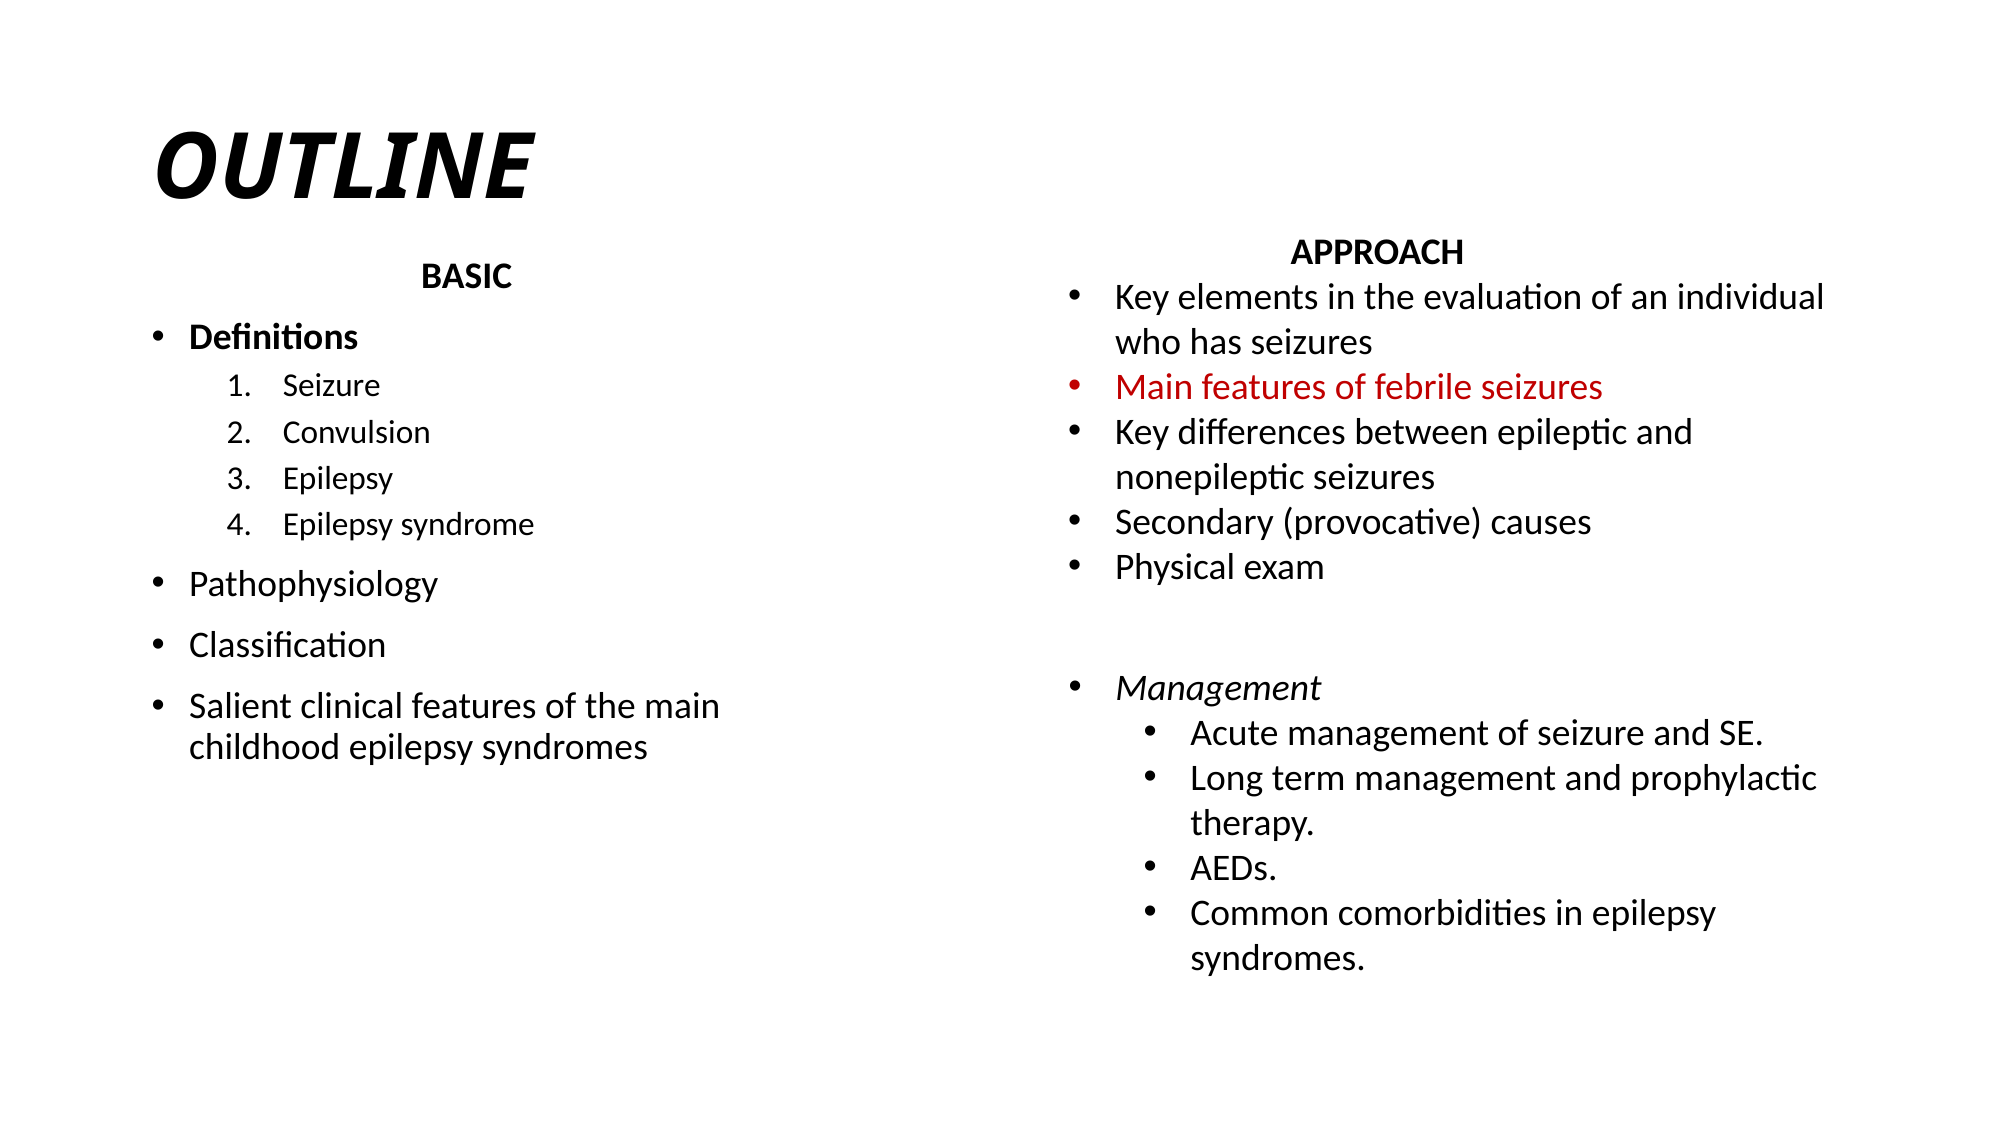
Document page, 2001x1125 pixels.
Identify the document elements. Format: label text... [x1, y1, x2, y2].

text_box APPROACH Key elements in the evaluation of an individual who has seizures Main features of febrile seizures Key differences between epileptic and nonepileptic seizures Secondary (provocative) causes Physical exam [978, 220, 1903, 595]
list BASIC Definitions Seizure Convulsion Epilepsy Epilepsy syndrome Pathophysiology Classification Salient clinical features of the main childhood epilepsy syndromes [136, 248, 798, 905]
text_box Management Acute management of seizure and SE. Long term management and prophylactic therapy. AEDs. Common comorbidities in epilepsy syndromes. [1053, 655, 1885, 1031]
title OUTLINE [137, 59, 1863, 278]
